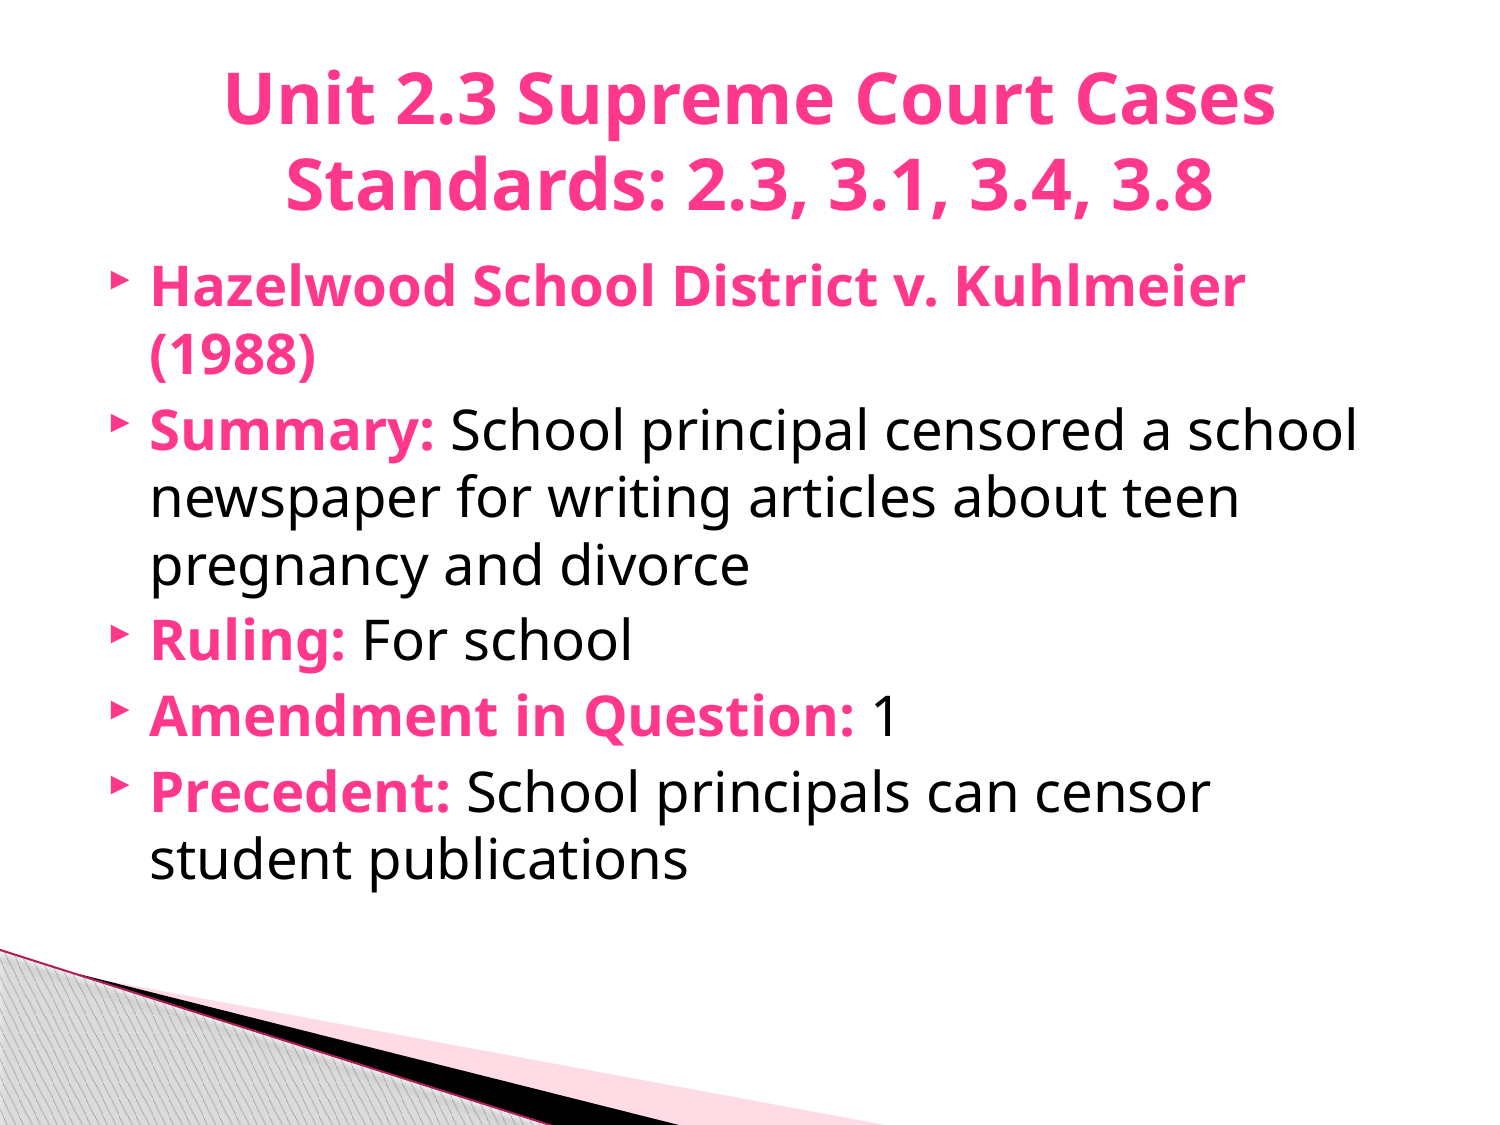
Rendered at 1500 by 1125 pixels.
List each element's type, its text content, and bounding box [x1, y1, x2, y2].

title Unit 2.3 Supreme Court Cases Standards: 2.3, 3.1, 3.4, 3.8 [75, 45, 1425, 233]
list Hazelwood School District v. Kuhlmeier (1988) Summary: School principal censored a school newspaper for writing articles about teen pregnancy and divorce Ruling: For school Amendment in Question: 1 Precedent: School principals can censor student publications [75, 243, 1425, 986]
